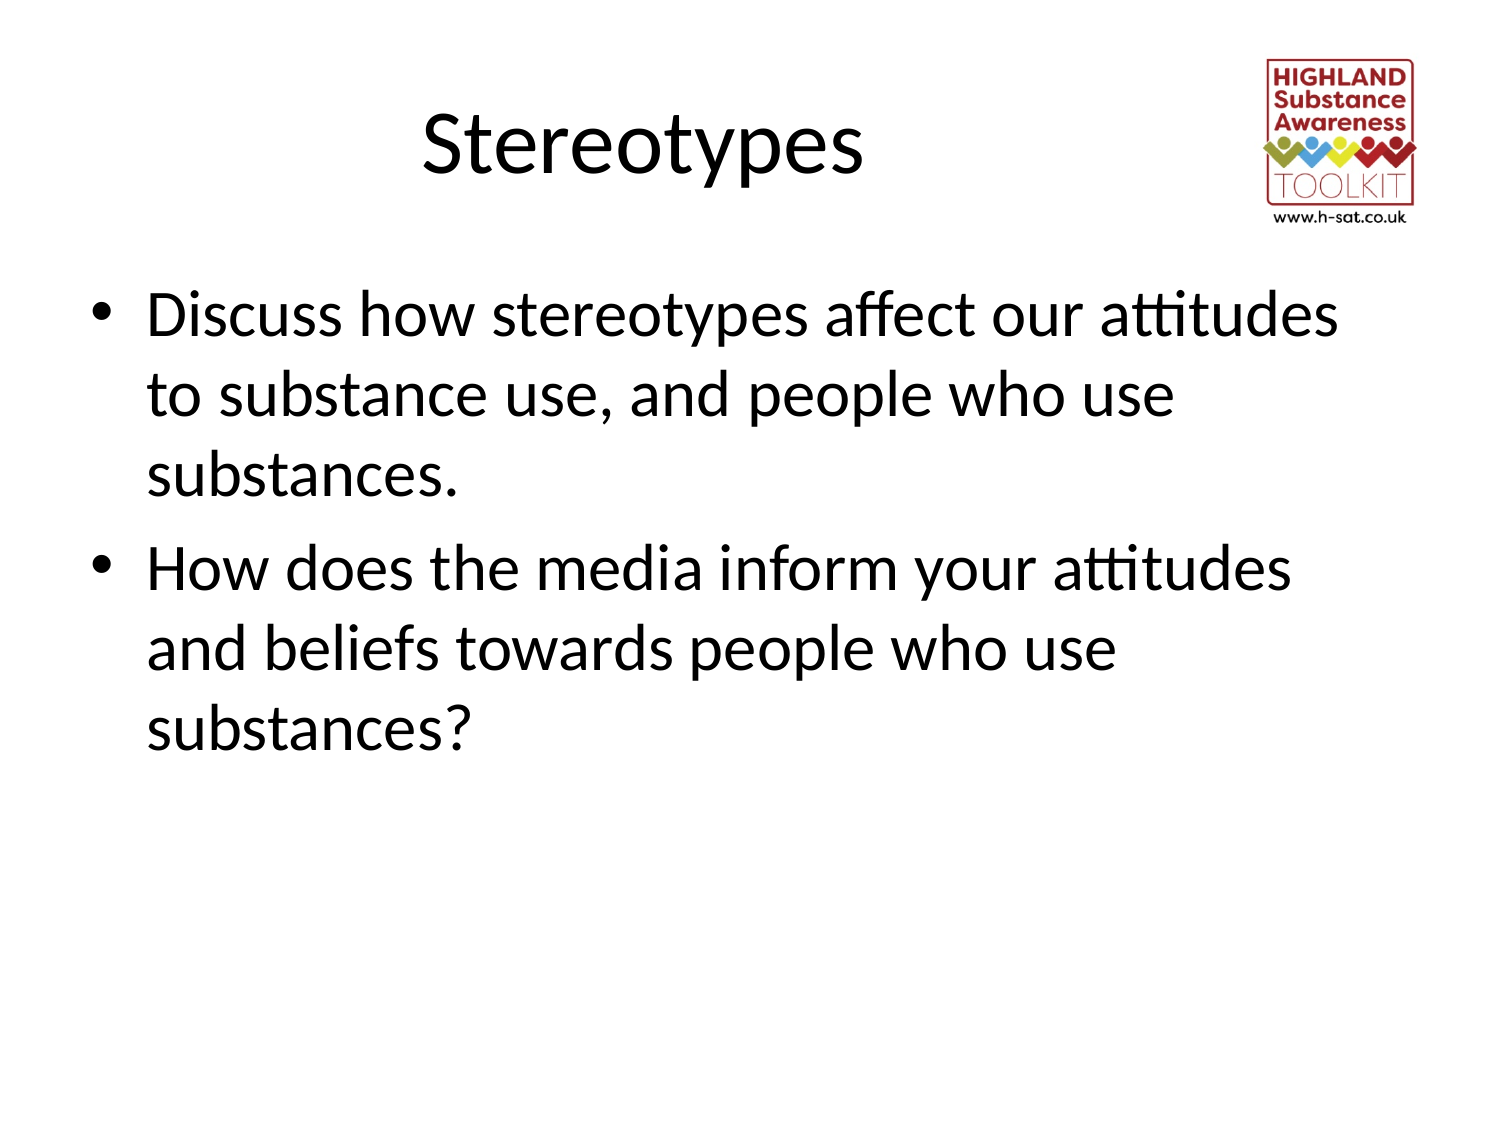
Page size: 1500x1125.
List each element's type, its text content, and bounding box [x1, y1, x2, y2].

picture [1243, 42, 1436, 239]
list Discuss how stereotypes affect our attitudes to substance use, and people who use substances. How does the media inform your attitudes and beliefs towards people who use substances? [75, 262, 1425, 1005]
title Stereotypes [76, 42, 1211, 231]
